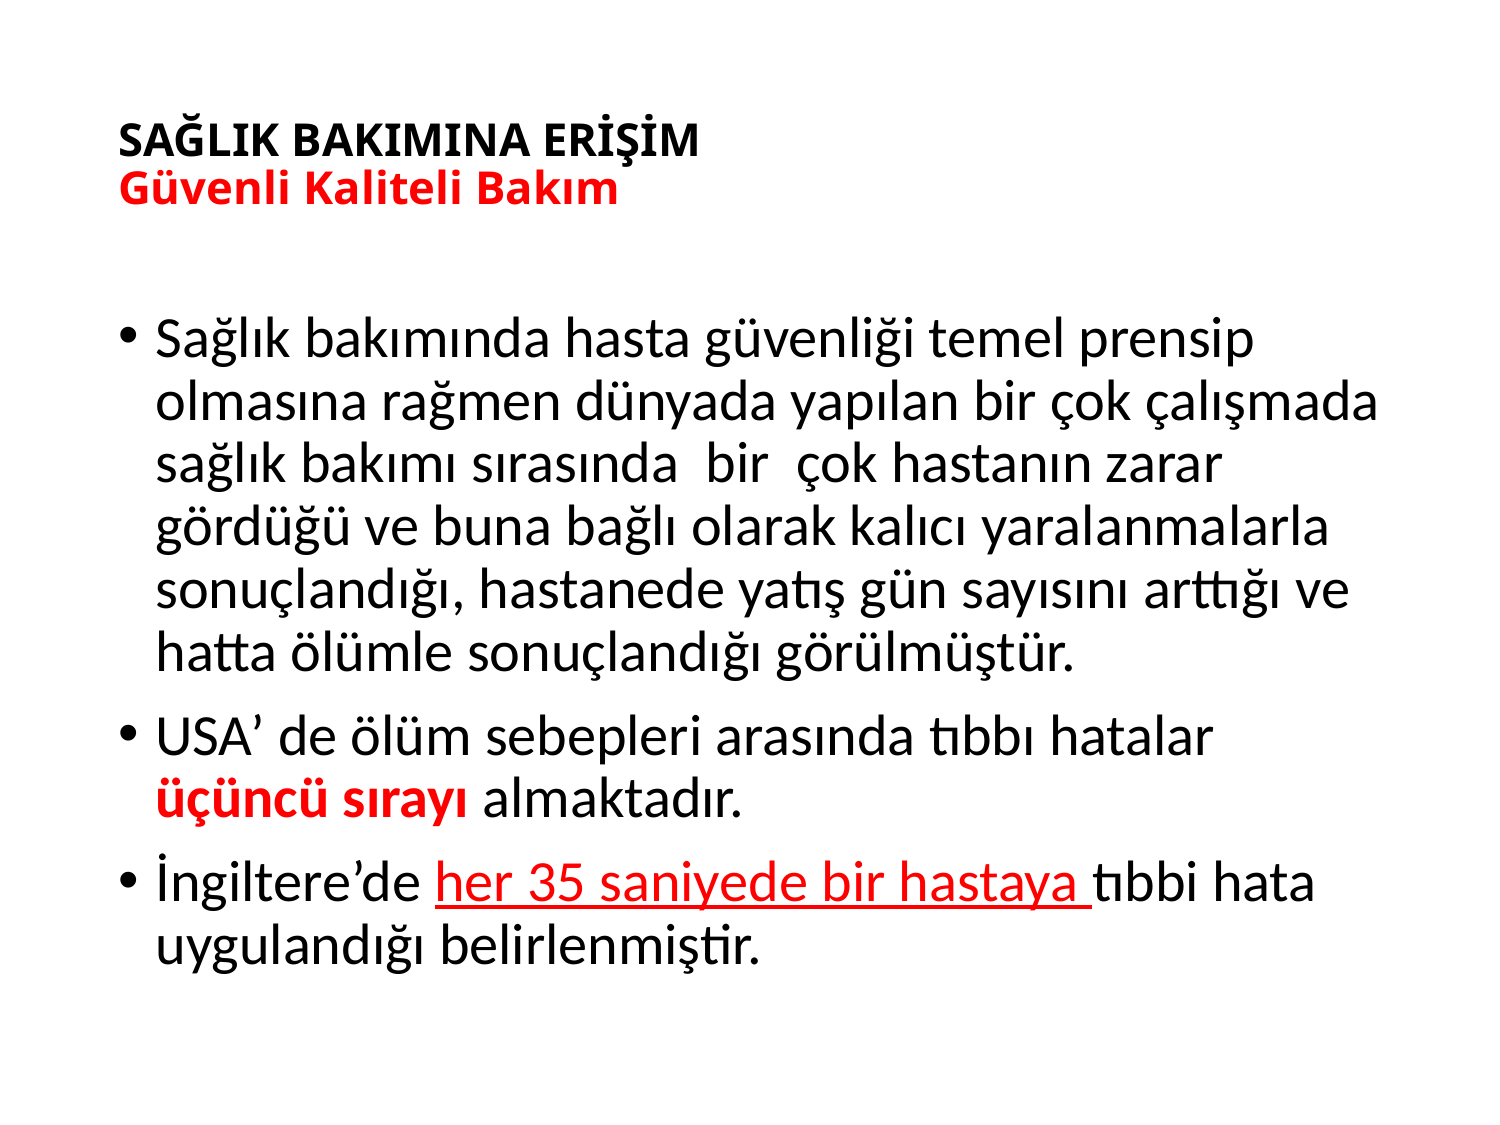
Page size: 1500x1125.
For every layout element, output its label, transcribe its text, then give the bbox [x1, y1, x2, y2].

title SAĞLIK BAKIMINA ERİŞİM Güvenli Kaliteli Bakım [103, 59, 1397, 278]
list Sağlık bakımında hasta güvenliği temel prensip olmasına rağmen dünyada yapılan bir çok çalışmada sağlık bakımı sırasında bir çok hastanın zarar gördüğü ve buna bağlı olarak kalıcı yaralanmalarla sonuçlandığı, hastanede yatış gün sayısını arttığı ve hatta ölümle sonuçlandığı görülmüştür. USA’ de ölüm sebepleri arasında tıbbı hatalar üçüncü sırayı almaktadır. İngiltere’de her 35 saniyede bir hastaya tıbbi hata uygulandığı belirlenmiştir. [103, 299, 1397, 1014]
